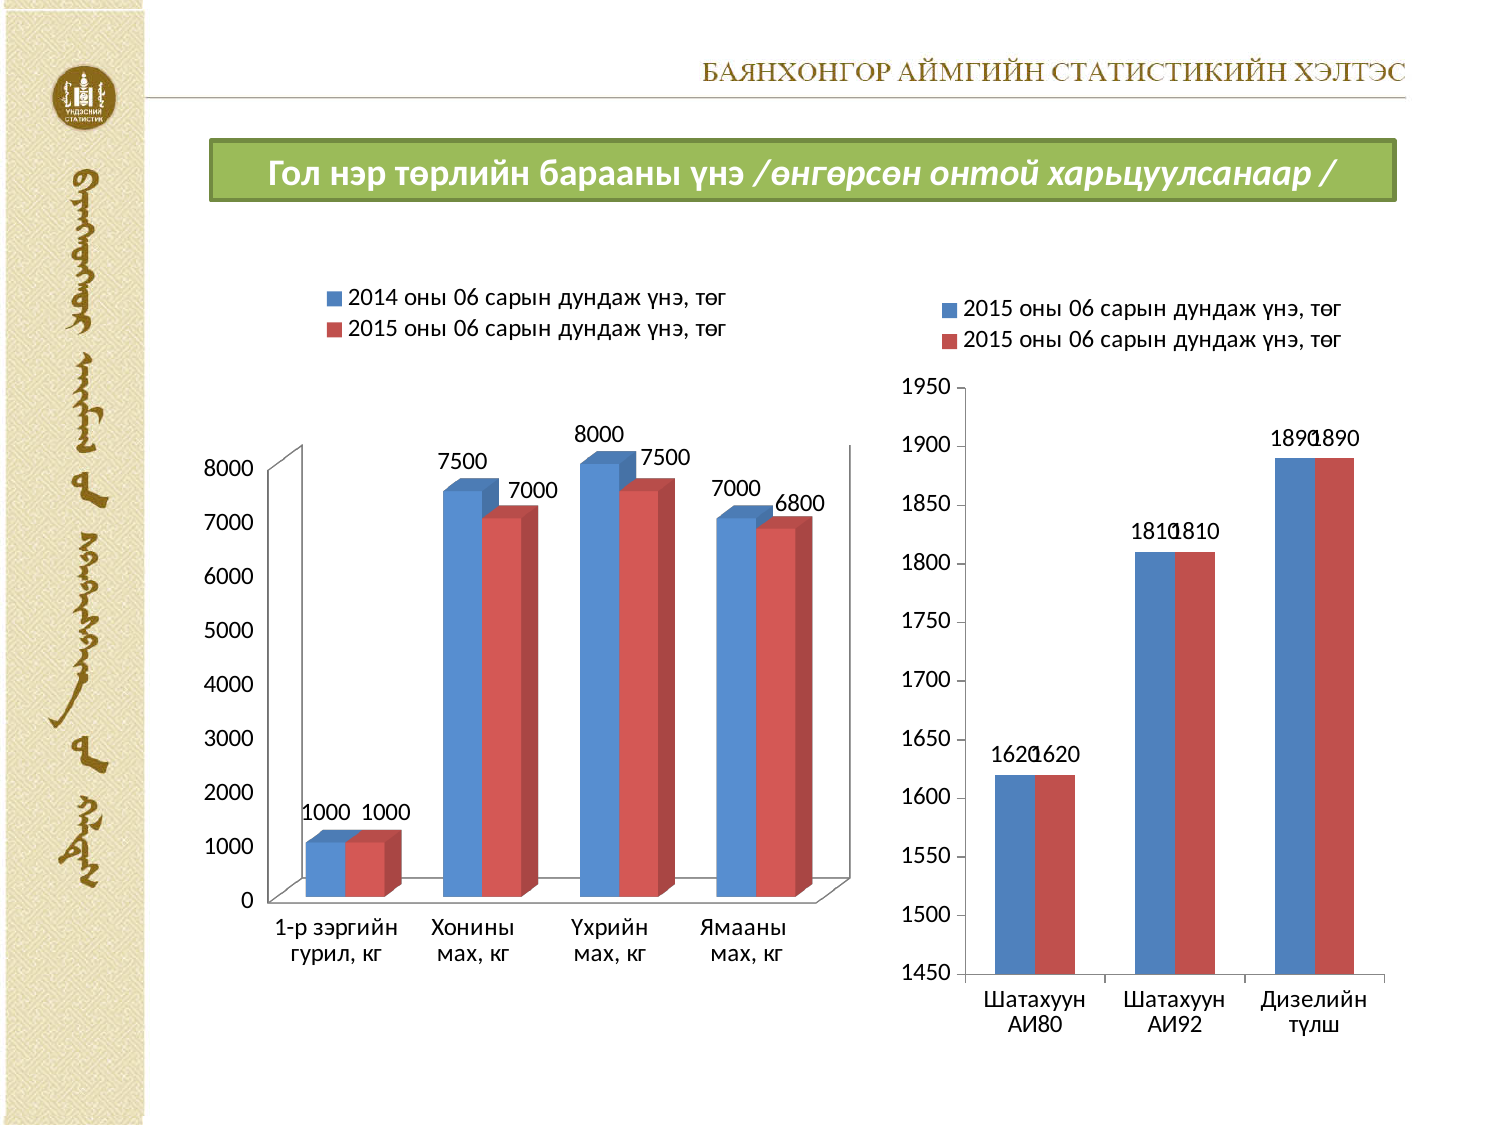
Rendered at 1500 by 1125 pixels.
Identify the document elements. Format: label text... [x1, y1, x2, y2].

text_box Гол нэр төрлийн барааны үнэ /өнгөрсөн онтой харьцуулсанаар / [209, 138, 1397, 202]
chart [890, 280, 1395, 1055]
picture [0, 0, 1500, 1125]
chart [198, 269, 856, 1067]
